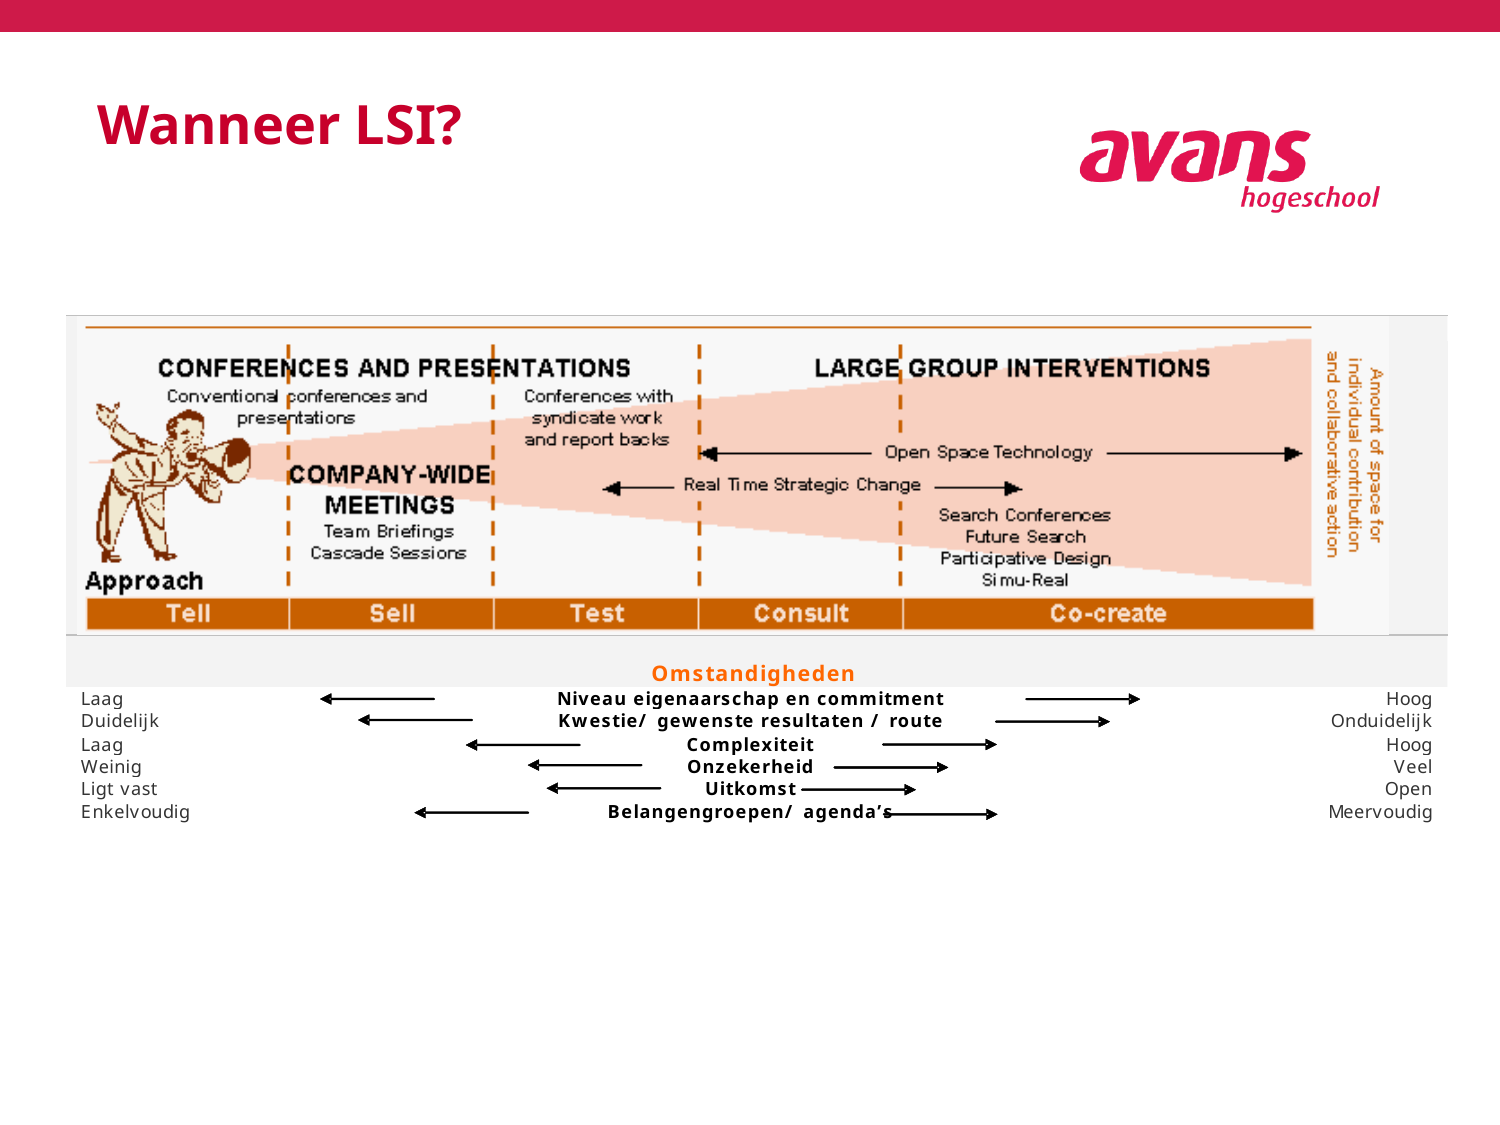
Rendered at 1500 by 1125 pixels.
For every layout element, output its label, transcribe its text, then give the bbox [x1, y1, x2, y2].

picture [0, 0, 1500, 1047]
title Wanneer LSI? [97, 101, 1415, 212]
